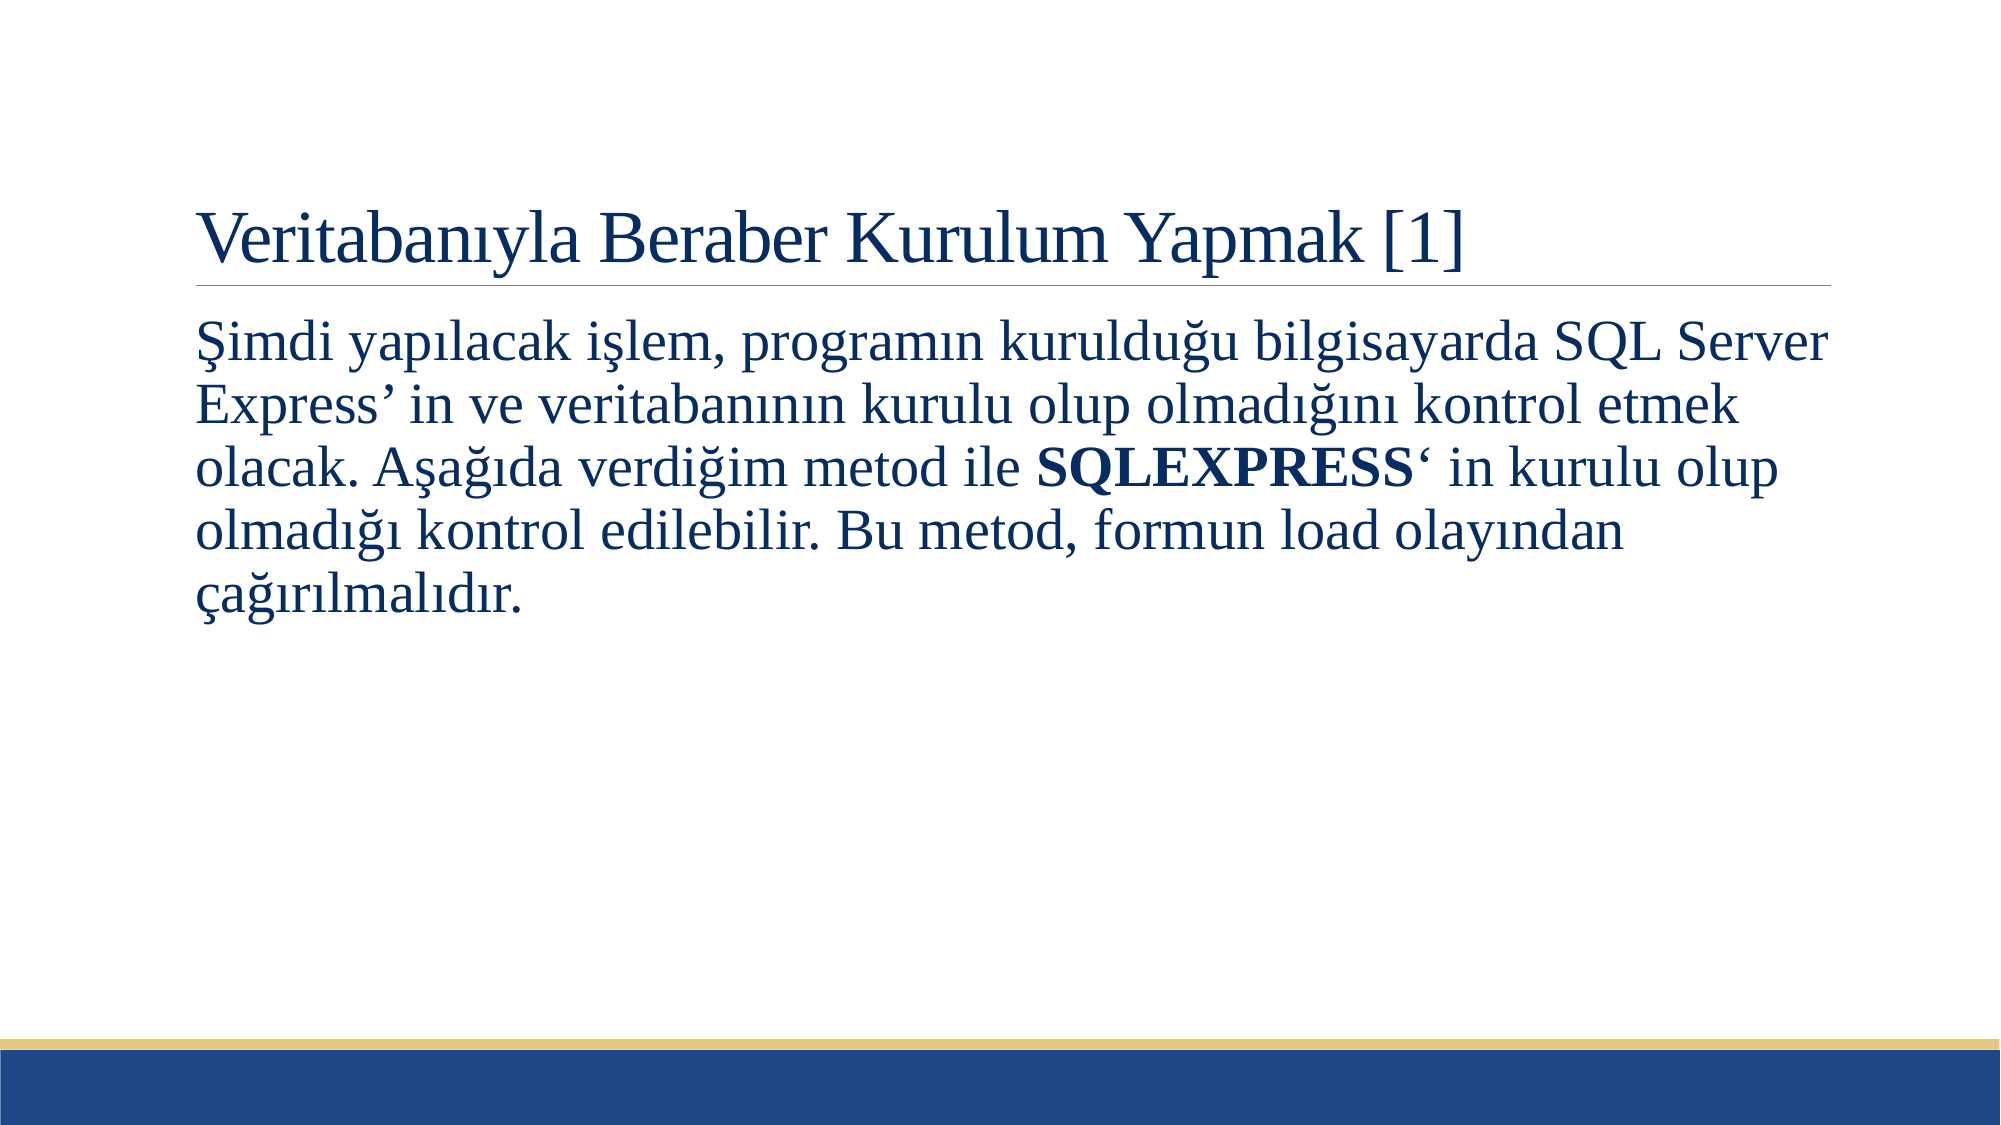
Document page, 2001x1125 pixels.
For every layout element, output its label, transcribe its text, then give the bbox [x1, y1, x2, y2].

title Veritabanıyla Beraber Kurulum Yapmak [1] [180, 47, 1830, 285]
list Şimdi yapılacak işlem, programın kurulduğu bilgisayarda SQL Server Express’ in ve veritabanının kurulu olup olmadığını kontrol etmek olacak. Aşağıda verdiğim metod ile SQLEXPRESS‘ in kurulu olup olmadığı kontrol edilebilir. Bu metod, formun load olayından çağırılmalıdır. [180, 302, 1830, 963]
